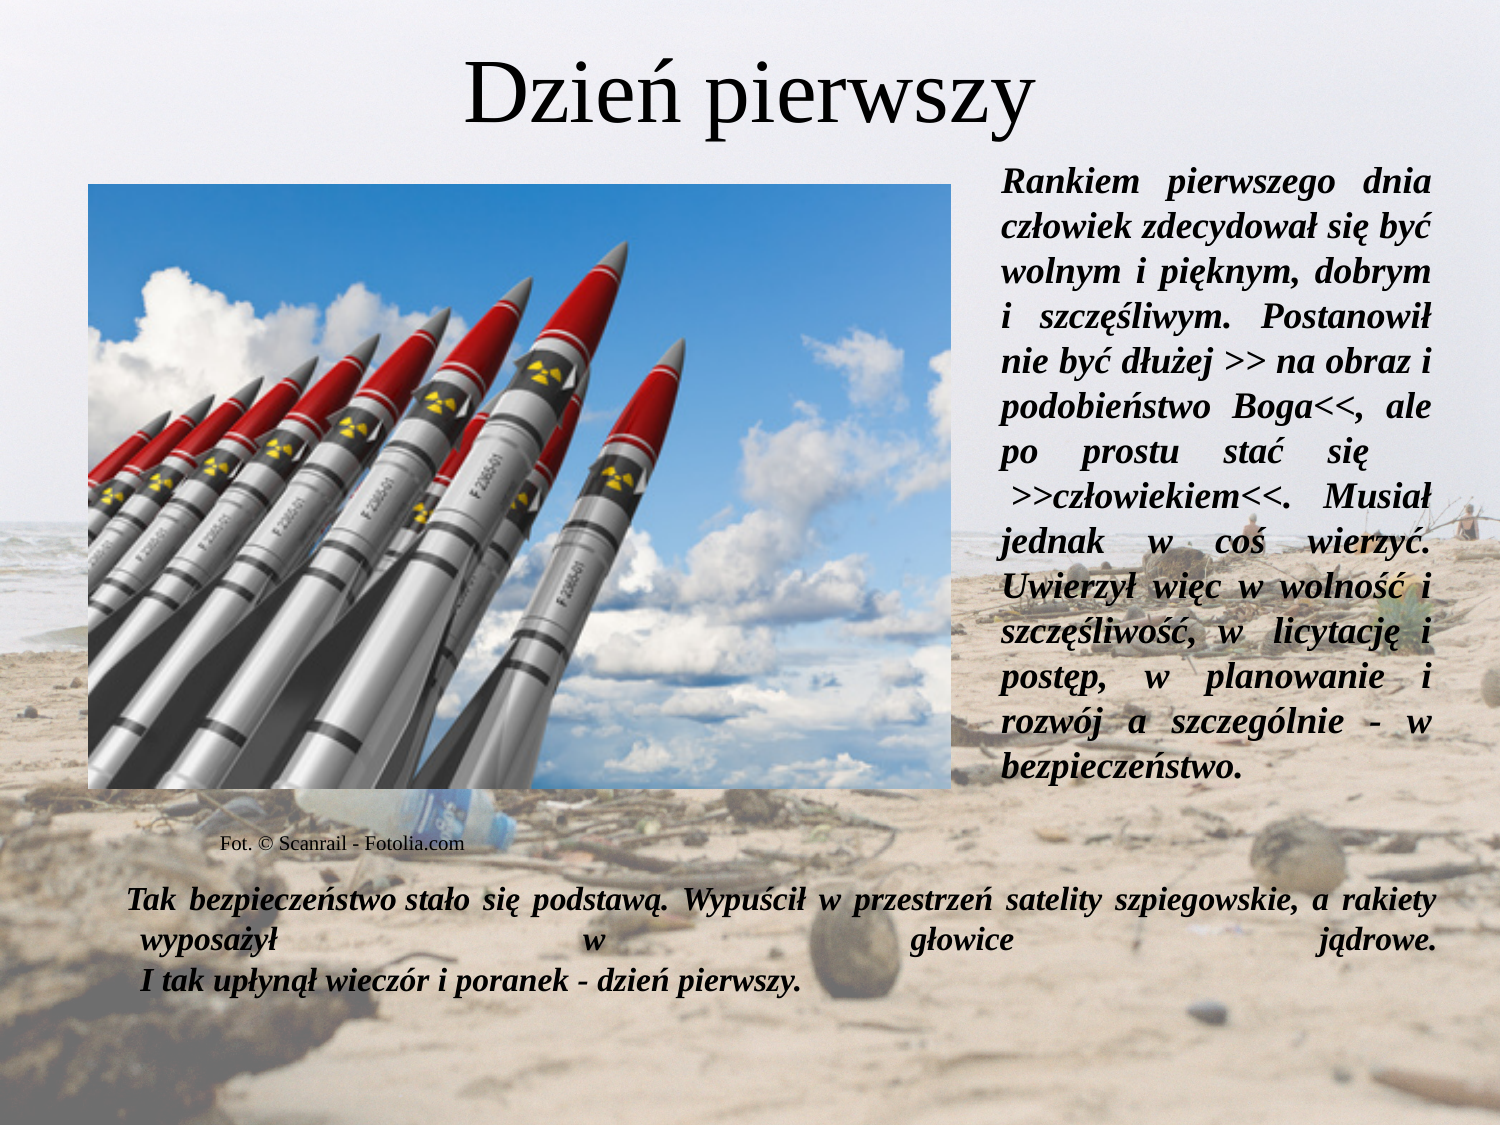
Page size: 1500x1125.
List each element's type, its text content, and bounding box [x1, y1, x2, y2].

title Dzień pierwszy [0, 0, 1500, 173]
picture [88, 184, 952, 789]
list Tak bezpieczeństwo stało się podstawą. Wypuścił w przestrzeń satelity szpiegowskie, a rakiety wyposażył w głowice jądrowe. I tak upłynął wieczór i poranek - dzień pierwszy. [76, 869, 1453, 1094]
text_box Rankiem pierwszego dnia człowiek zdecydował się być wolnym i pięknym, dobrym i szczęśliwym. Postanowił nie być dłużej >> na obraz i podobieństwo Boga<<, ale po prostu stać się >>człowiekiem<<. Musiał jednak w coś wierzyć. Uwierzył więc w wolność i szczęśliwość, w licytację i postęp, w planowanie i rozwój a szczególnie - w bezpieczeństwo. [986, 148, 1447, 794]
text_box Fot. © Scanrail - Fotolia.com [88, 822, 597, 863]
